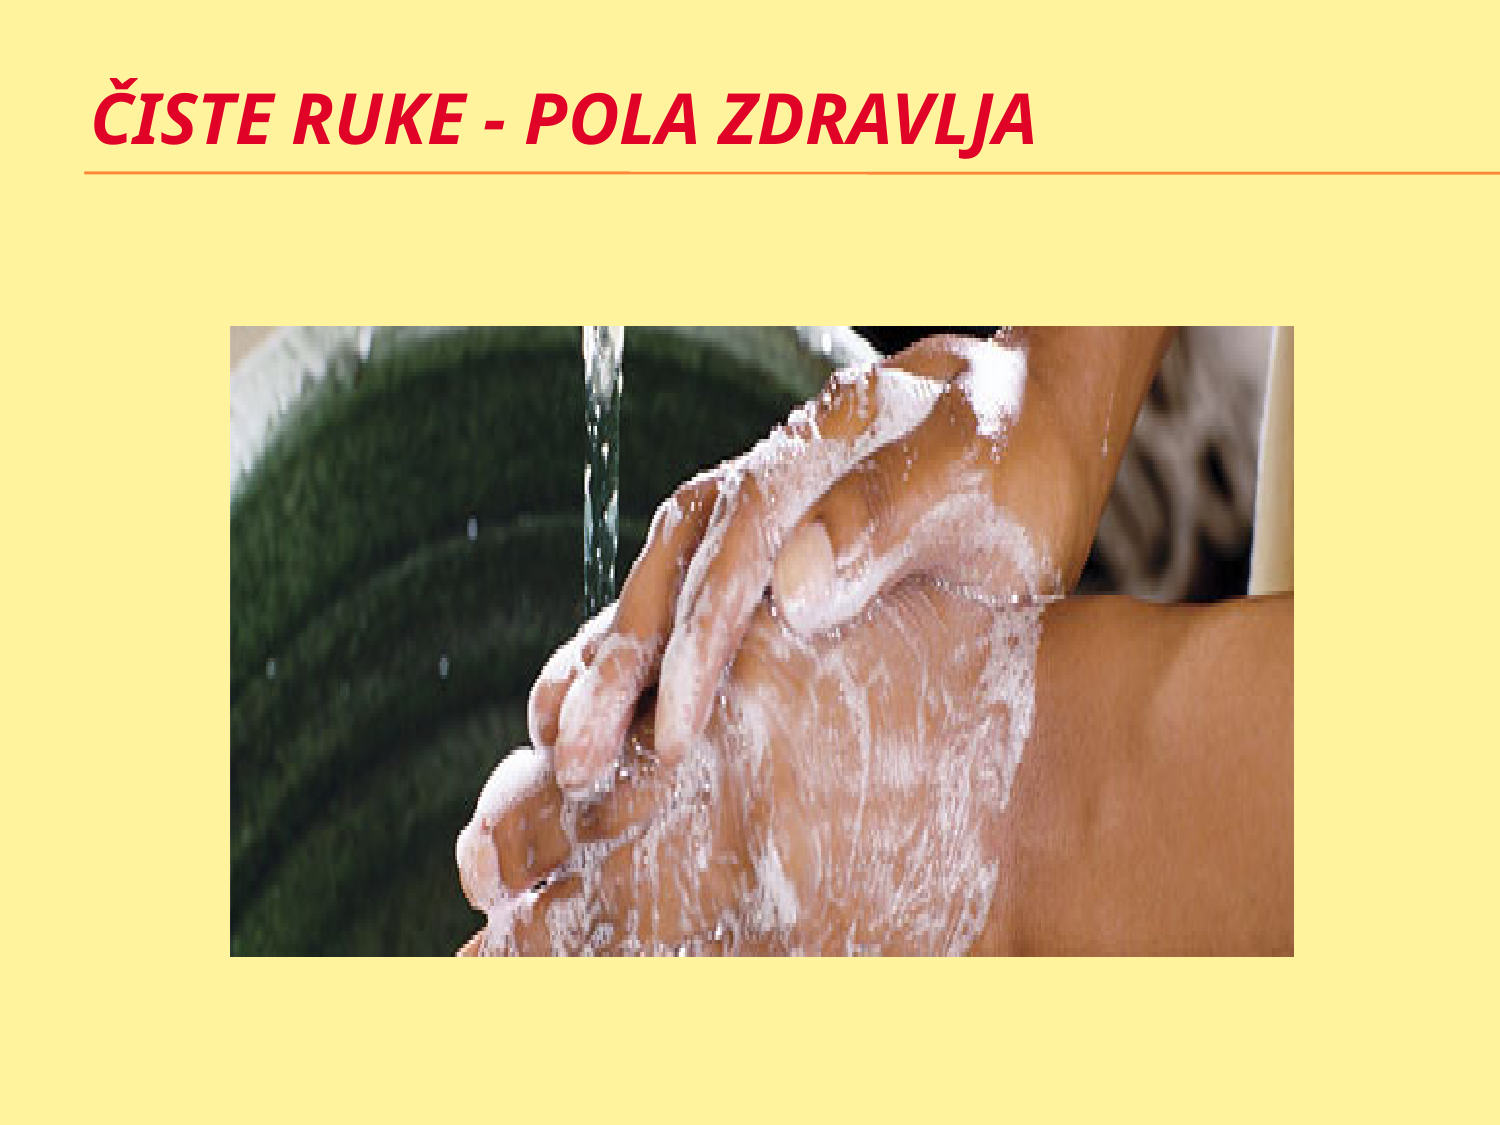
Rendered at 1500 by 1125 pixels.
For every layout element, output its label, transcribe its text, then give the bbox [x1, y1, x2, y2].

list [229, 325, 1294, 957]
title ČISTE RUKE - POLA ZDRAVLJA [75, 66, 1500, 251]
